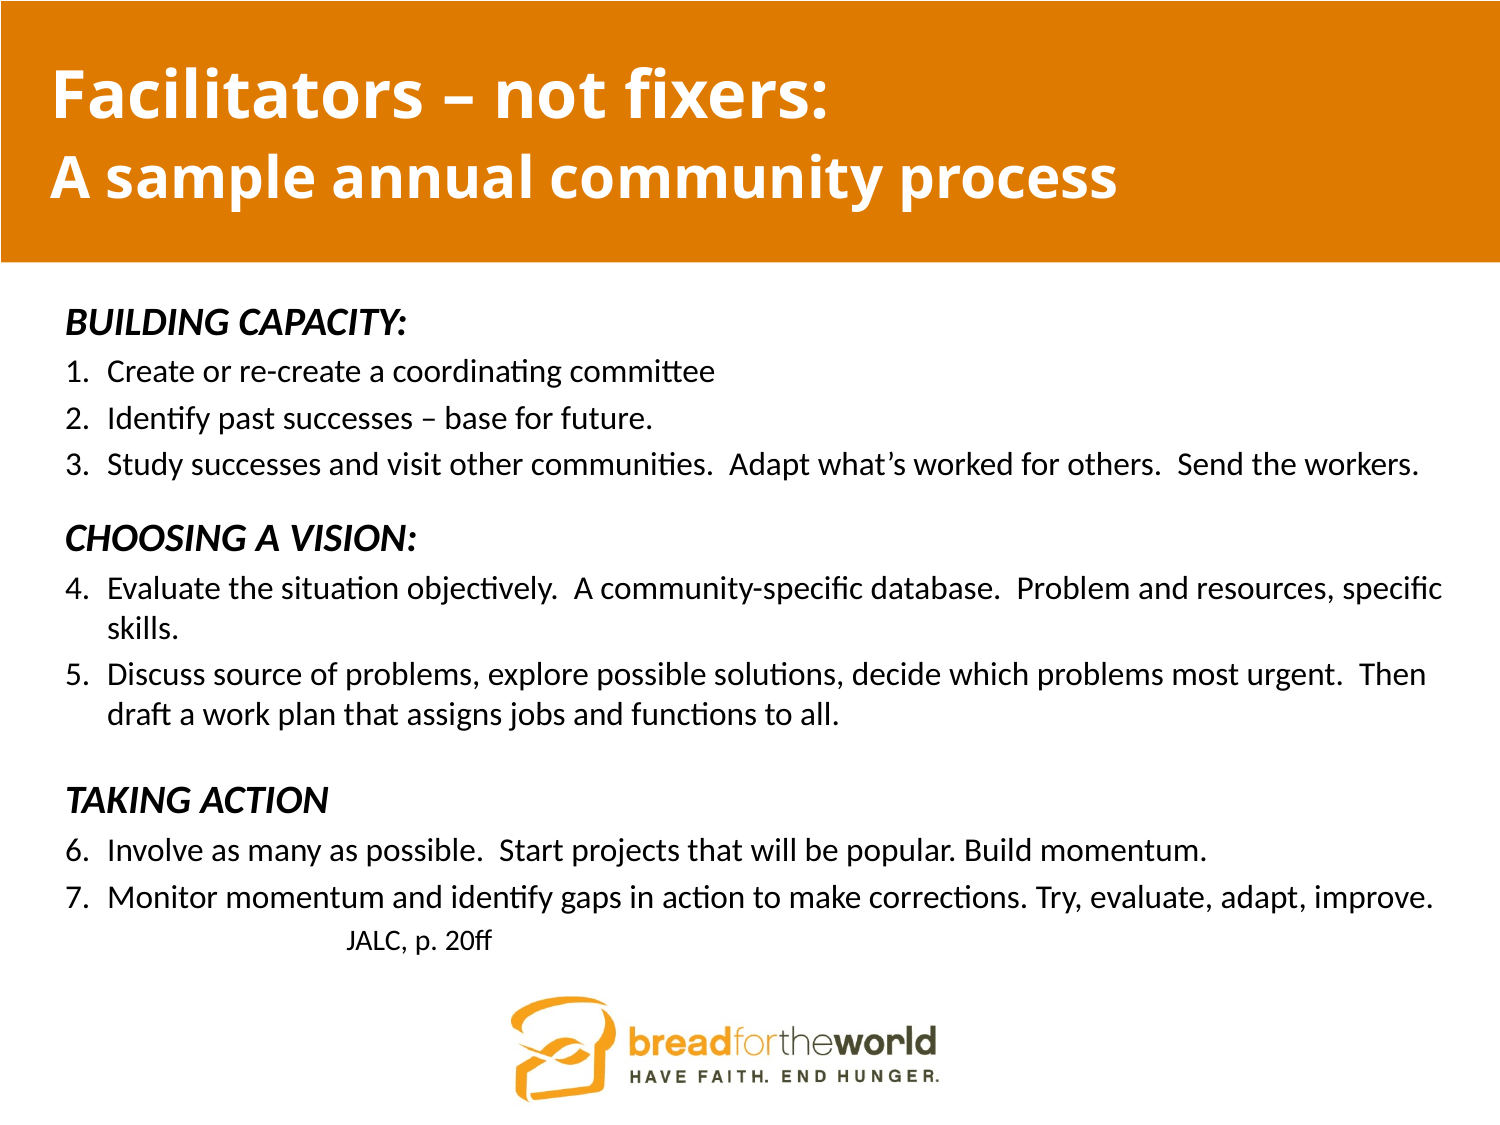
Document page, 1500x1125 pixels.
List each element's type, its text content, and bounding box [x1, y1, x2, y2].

list BUILDING CAPACITY: Create or re-create a coordinating committee Identify past successes – base for future. Study successes and visit other communities. Adapt what’s worked for others. Send the workers. CHOOSING A VISION: Evaluate the situation objectively. A community-specific database. Problem and resources, specific skills. Discuss source of problems, explore possible solutions, decide which problems most urgent. Then draft a work plan that assigns jobs and functions to all. TAKING ACTION Involve as many as possible. Start projects that will be popular. Build momentum. Monitor momentum and identify gaps in action to make corrections. Try, evaluate, adapt, improve. JALC, p. 20ff [50, 262, 1463, 1050]
text_box Facilitators – not fixers: A sample annual community process [1, 1, 1500, 263]
picture [499, 985, 951, 1113]
